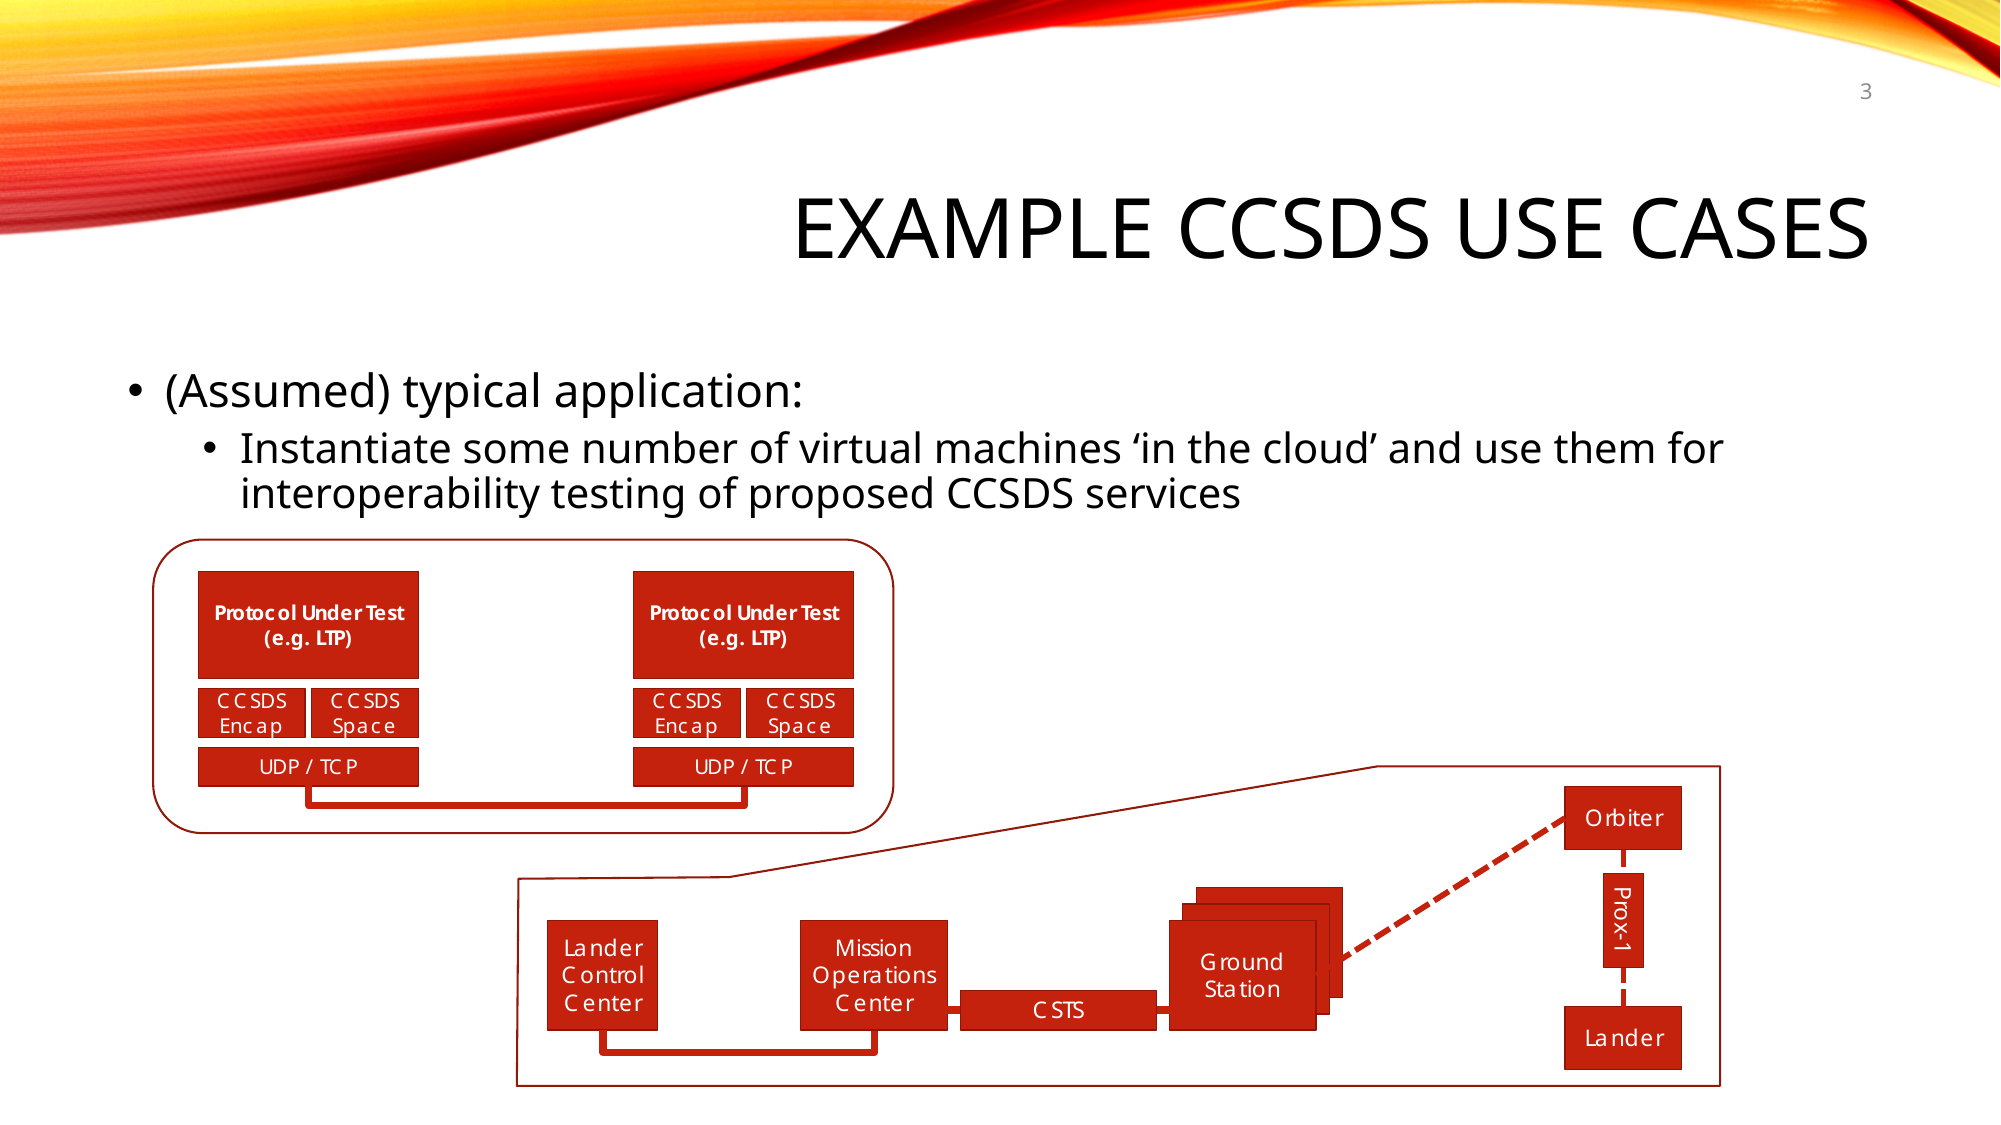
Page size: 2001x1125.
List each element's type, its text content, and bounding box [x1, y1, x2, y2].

list (Assumed) typical application: Instantiate some number of virtual machines ‘in the cloud’ and use them for interoperability testing of proposed CCSDS services [112, 360, 1888, 1021]
slide_number 3 [1437, 62, 1888, 123]
text_box [515, 765, 1722, 1087]
text_box [152, 538, 895, 835]
picture [0, 0, 2000, 237]
title Example CCSDS Use Cases [474, 125, 1888, 338]
picture [197, 570, 1683, 1071]
